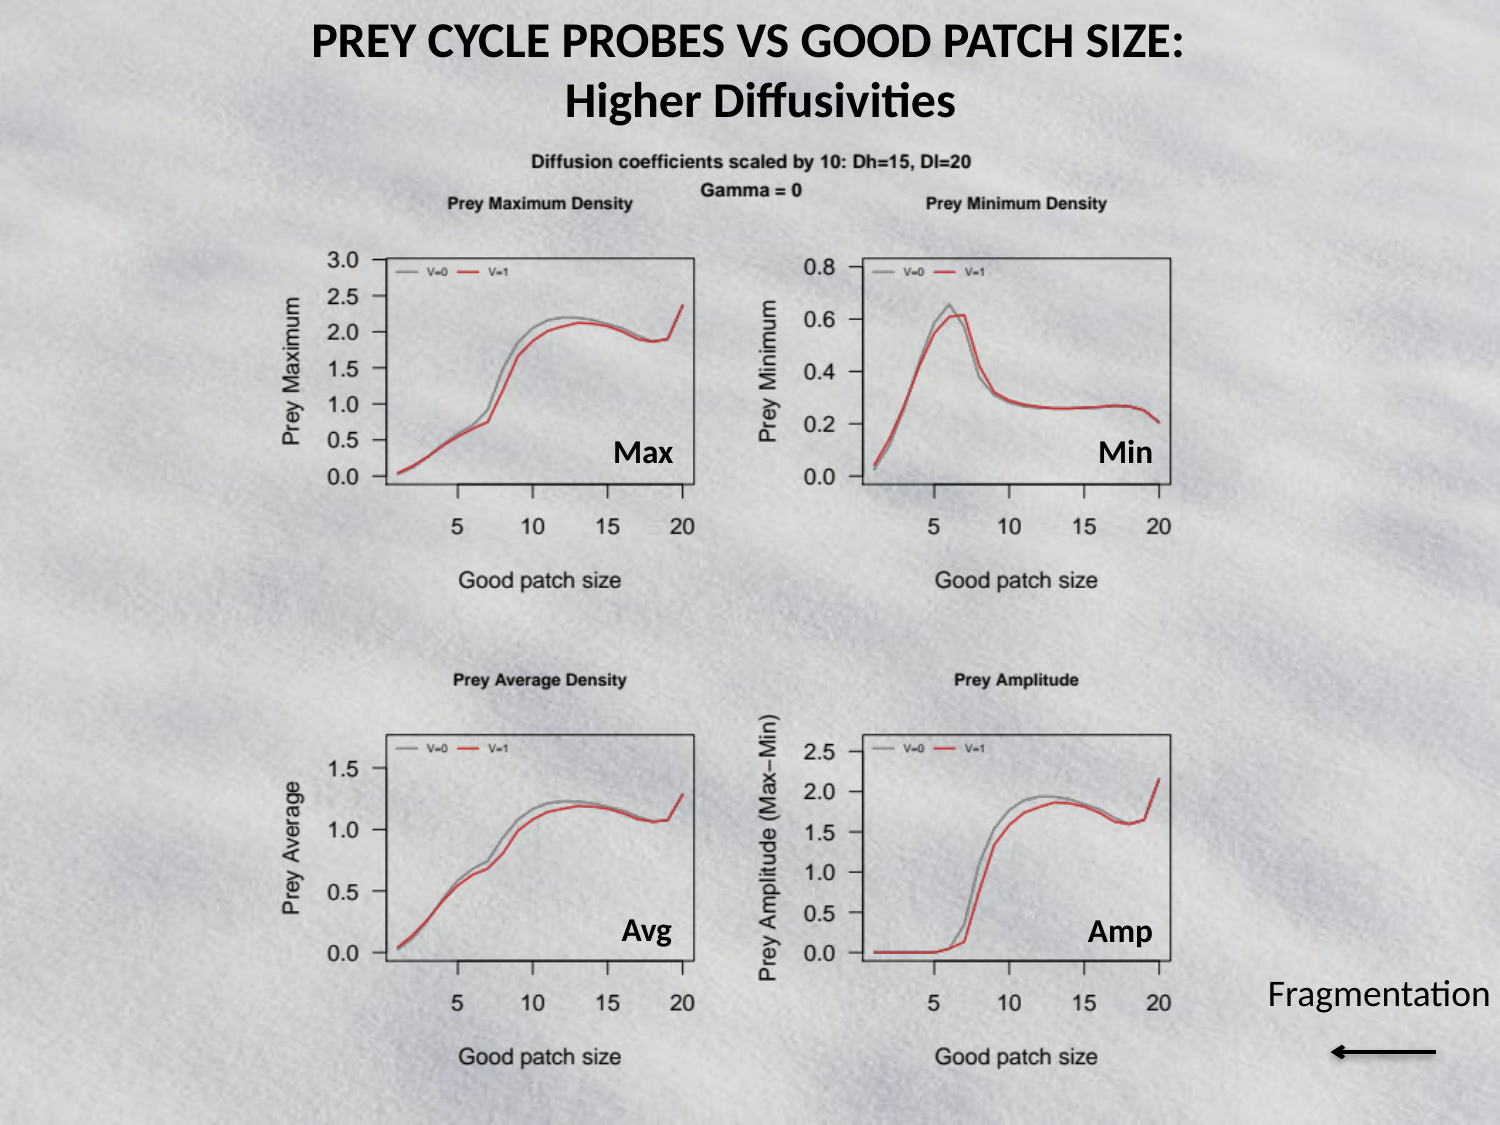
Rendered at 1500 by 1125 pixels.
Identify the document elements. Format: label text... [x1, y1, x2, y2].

picture [0, 0, 1500, 1125]
text_box Fragmentation [1253, 961, 1500, 1022]
text_box PREY CYCLE PROBES VS GOOD PATCH SIZE: Higher Diffusivities [296, 0, 1225, 135]
